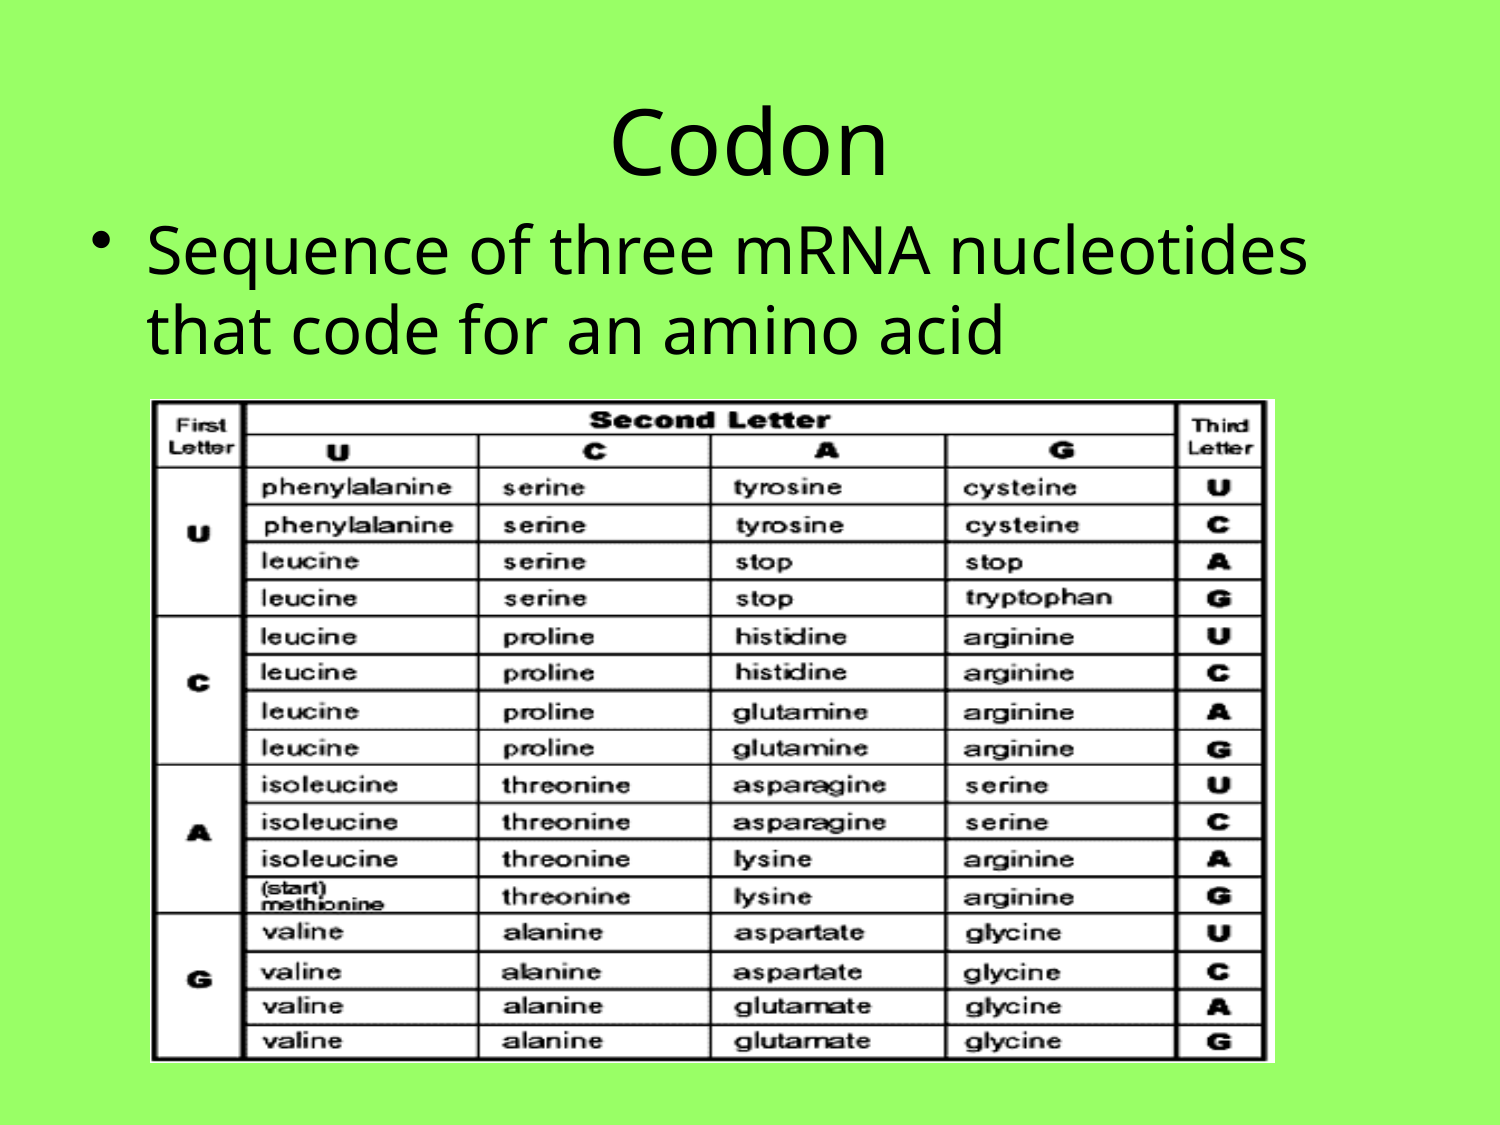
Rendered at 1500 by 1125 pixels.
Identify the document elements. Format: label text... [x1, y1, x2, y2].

list Sequence of three mRNA nucleotides that code for an amino acid [74, 199, 1426, 413]
title Codon [74, 44, 1426, 199]
picture [149, 399, 1276, 1063]
